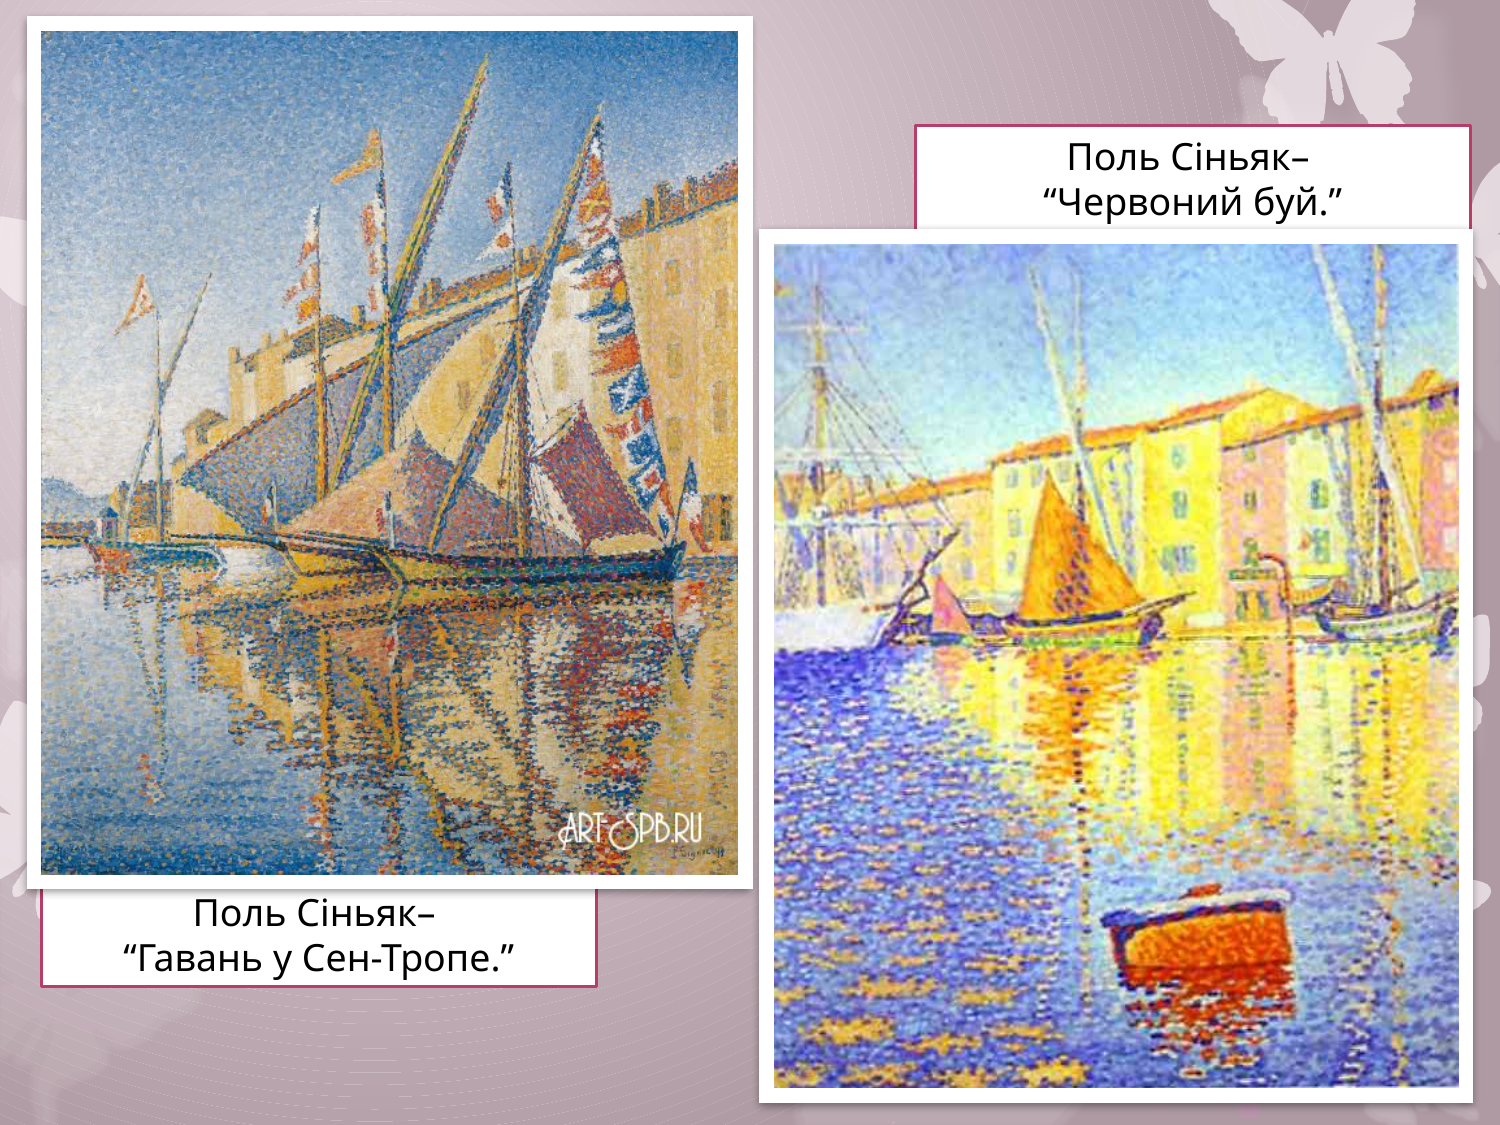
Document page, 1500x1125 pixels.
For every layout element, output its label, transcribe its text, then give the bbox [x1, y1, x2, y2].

text_box Поль Сіньяк– “Гавань у Сен-Тропе.” [40, 898, 598, 988]
text_box Поль Сіньяк– “Червоний буй.” [914, 124, 1472, 227]
picture [773, 243, 1460, 1089]
picture [40, 30, 739, 876]
